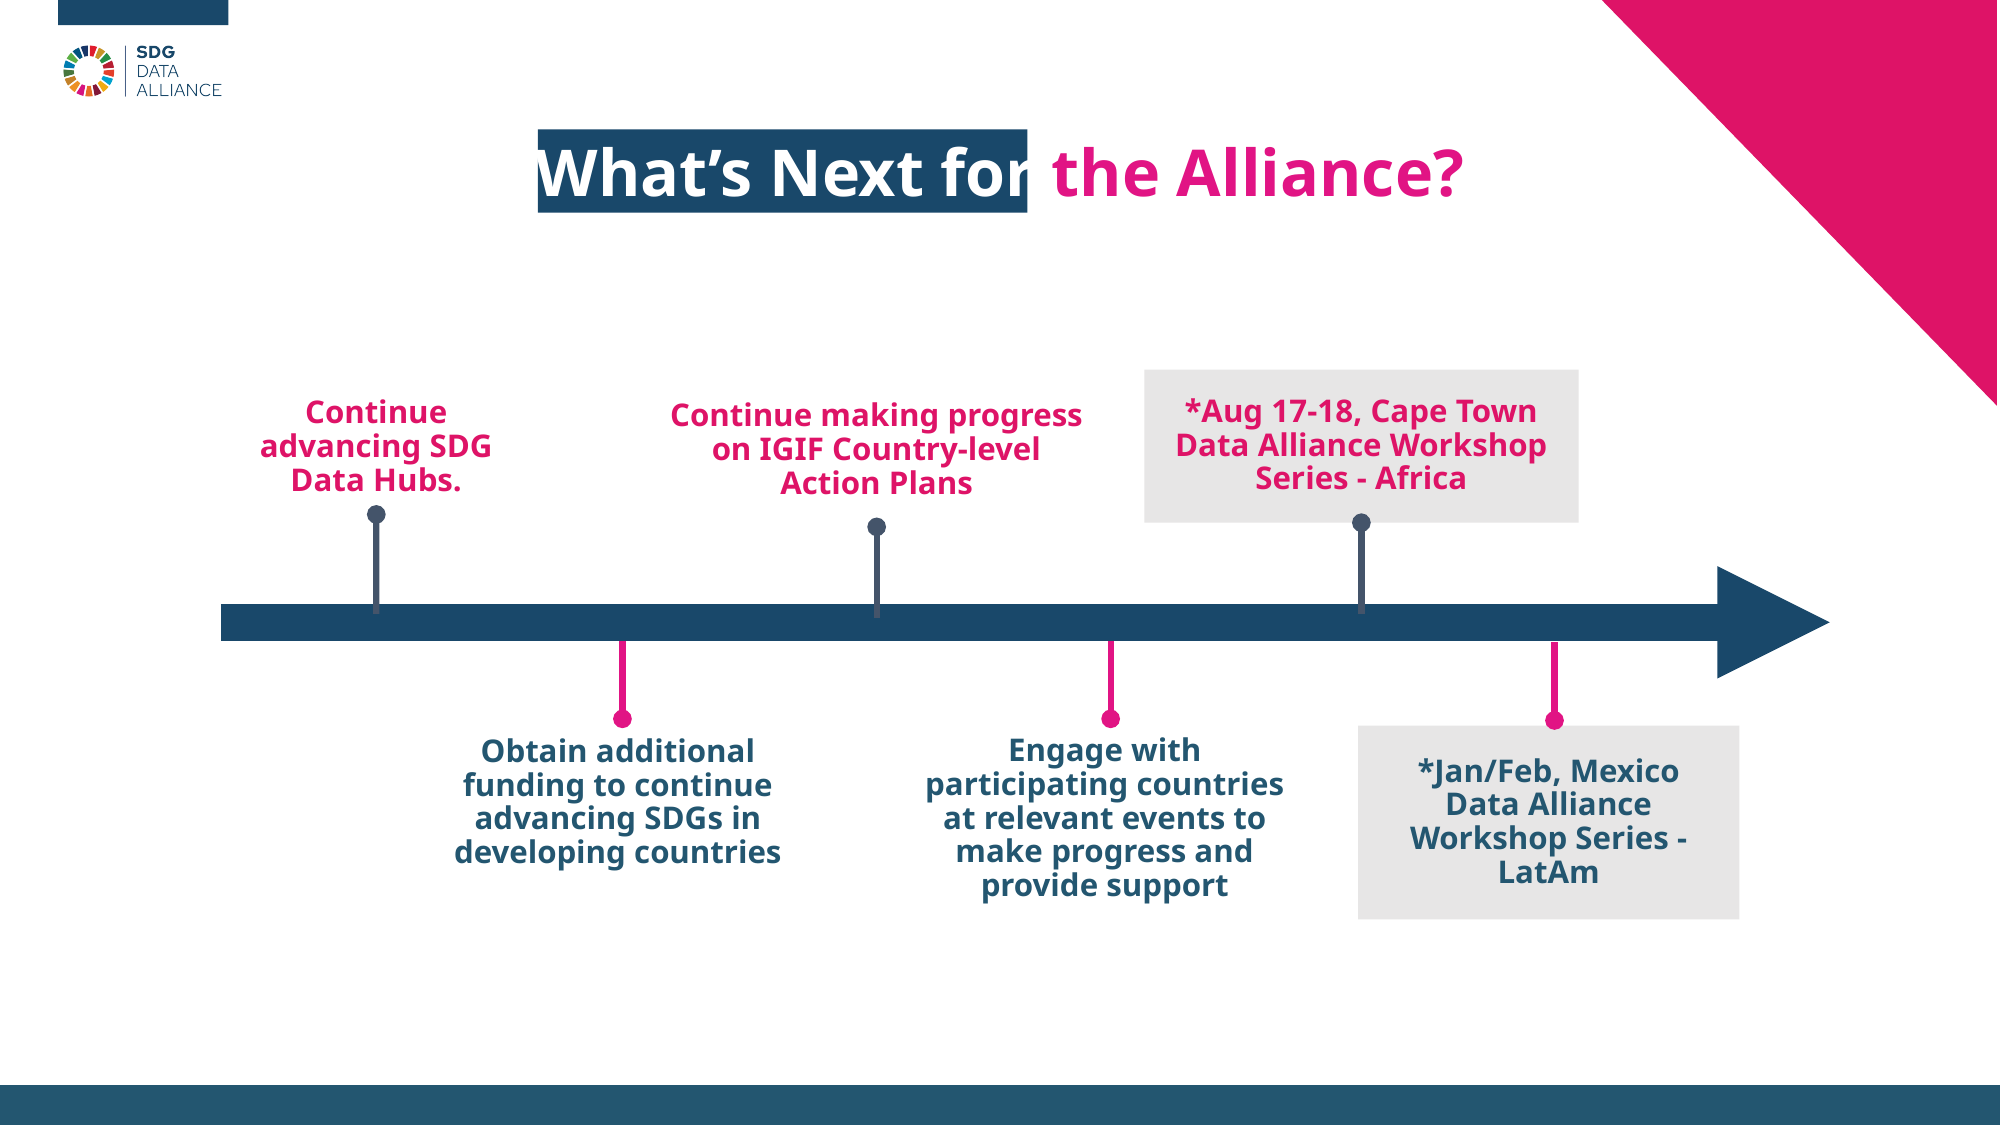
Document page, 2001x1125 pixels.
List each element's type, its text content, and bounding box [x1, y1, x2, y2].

text_box *Aug 17-18, Cape Town Data Alliance Workshop Series - Africa [1144, 369, 1579, 523]
text_box [1601, 0, 1997, 406]
text_box What’s Next for the Alliance? [511, 116, 1489, 224]
text_box [0, 1085, 2000, 1125]
text_box Obtain additional funding to continue advancing SDGs in developing countries [427, 716, 809, 890]
text_box Continue advancing SDG Data Hubs. [232, 393, 520, 502]
text_box Continue making progress on IGIF Country-level Action Plans [659, 373, 1094, 527]
text_box Engage with participating countries at relevant events to make progress and provide support [914, 722, 1296, 916]
picture [57, 39, 236, 104]
text_box *Jan/Feb, Mexico Data Alliance Workshop Series - LatAm [1358, 725, 1740, 920]
text_box [58, 0, 229, 26]
